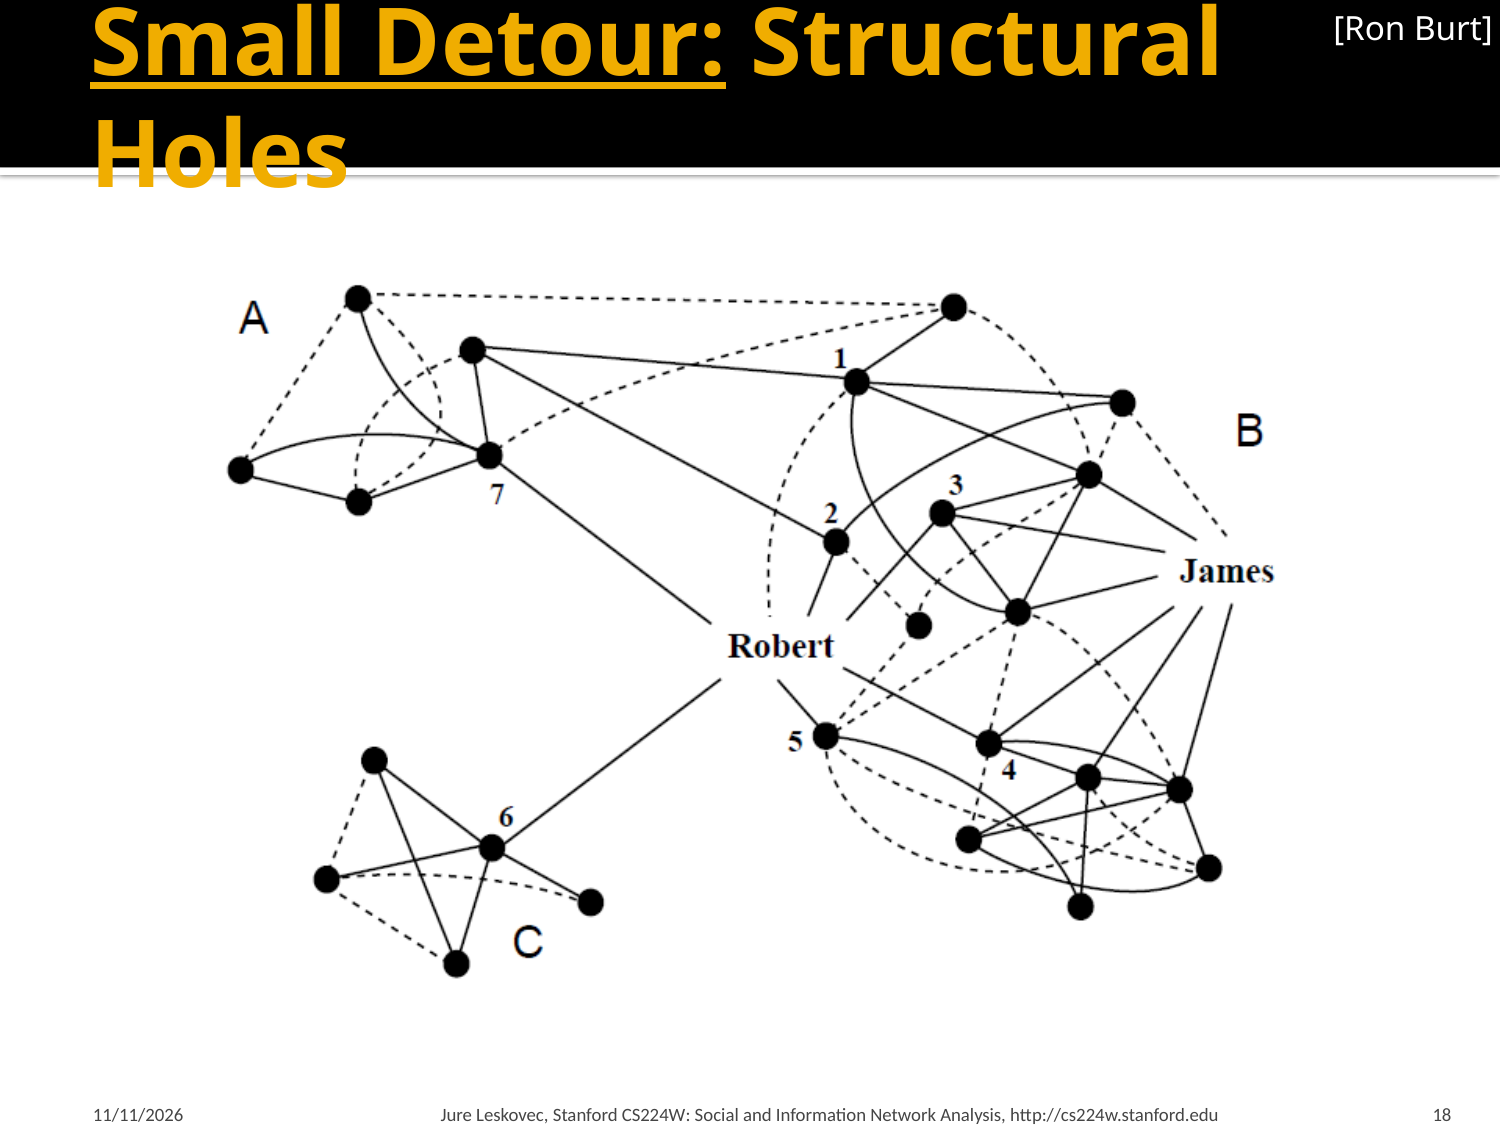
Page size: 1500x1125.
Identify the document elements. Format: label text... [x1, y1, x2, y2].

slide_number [75, 1080, 425, 1125]
picture [216, 262, 1284, 1013]
footer Jure Leskovec, Stanford CS224W: Social and Information Network Analysis, http://cs224w.stanford.edu [433, 1080, 1337, 1125]
text_box [Ron Burt] [1318, 0, 1500, 55]
title Small Detour: Structural Holes [75, 24, 1425, 163]
slide_number 18 [1345, 1080, 1467, 1125]
